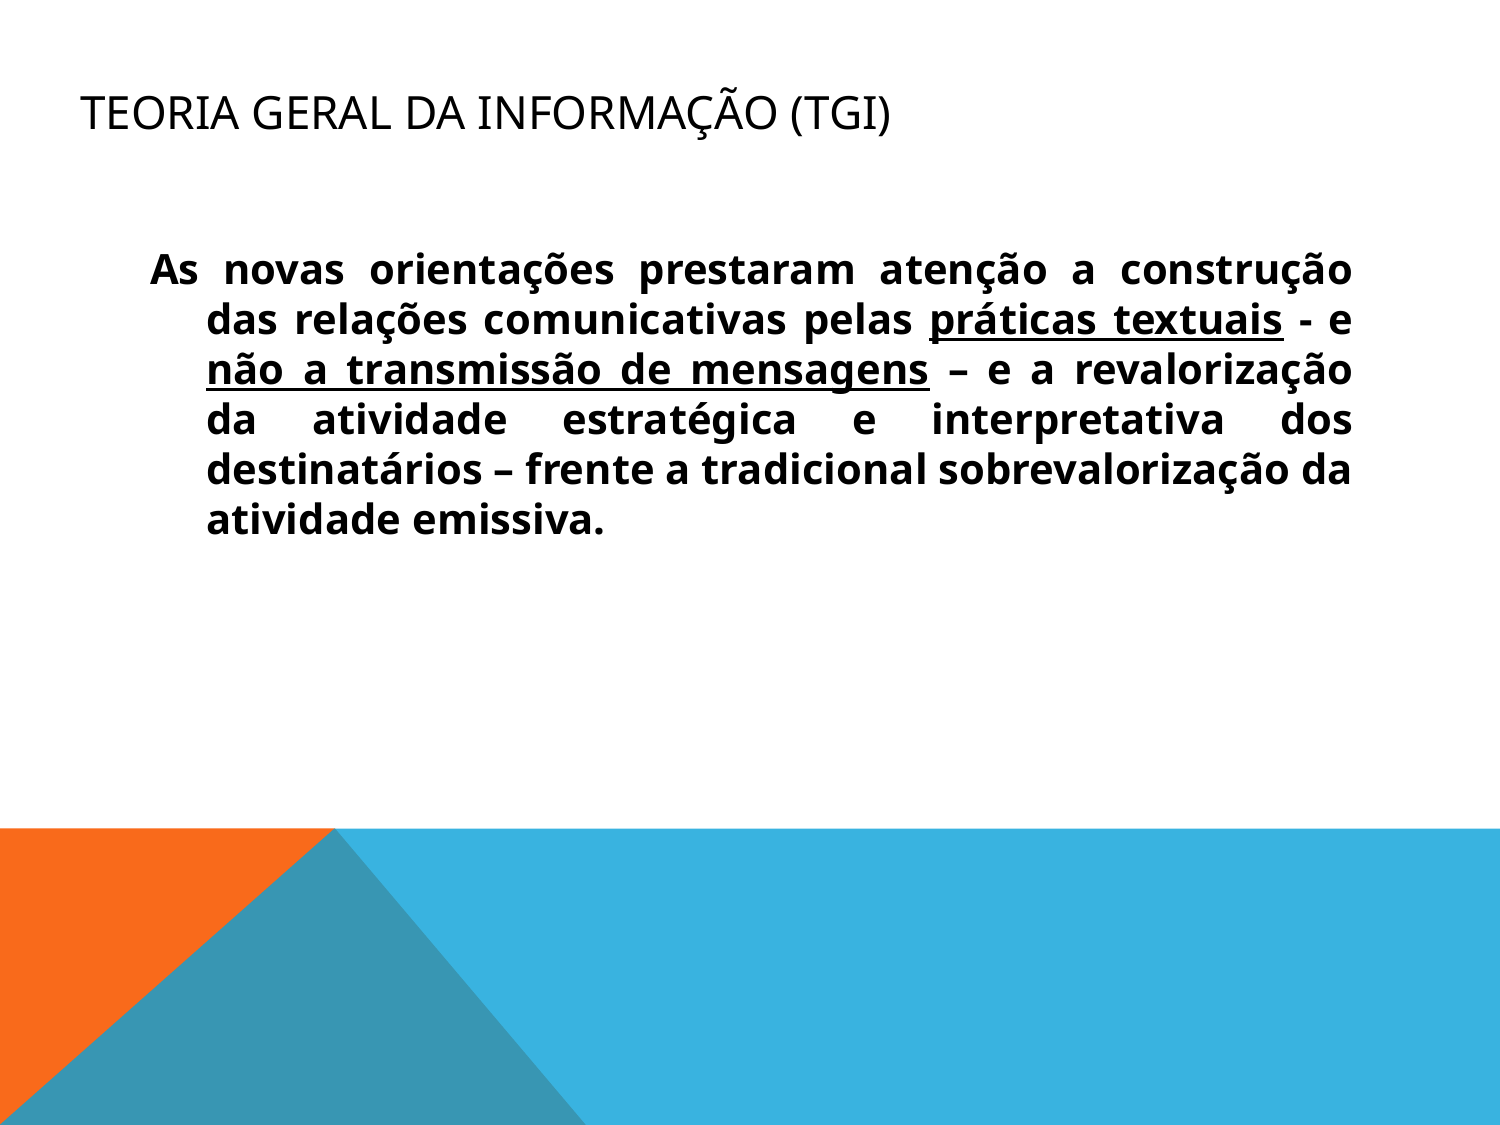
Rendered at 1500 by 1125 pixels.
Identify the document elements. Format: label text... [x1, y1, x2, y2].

title Teoria geral da informação (TGI) [64, 66, 1483, 157]
list As novas orientações prestaram atenção a construção das relações comunicativas pelas práticas textuais - e não a transmissão de mensagens – e a revalorização da atividade estratégica e interpretativa dos destinatários – frente a tradicional sobrevalorização da atividade emissiva. [135, 235, 1369, 823]
